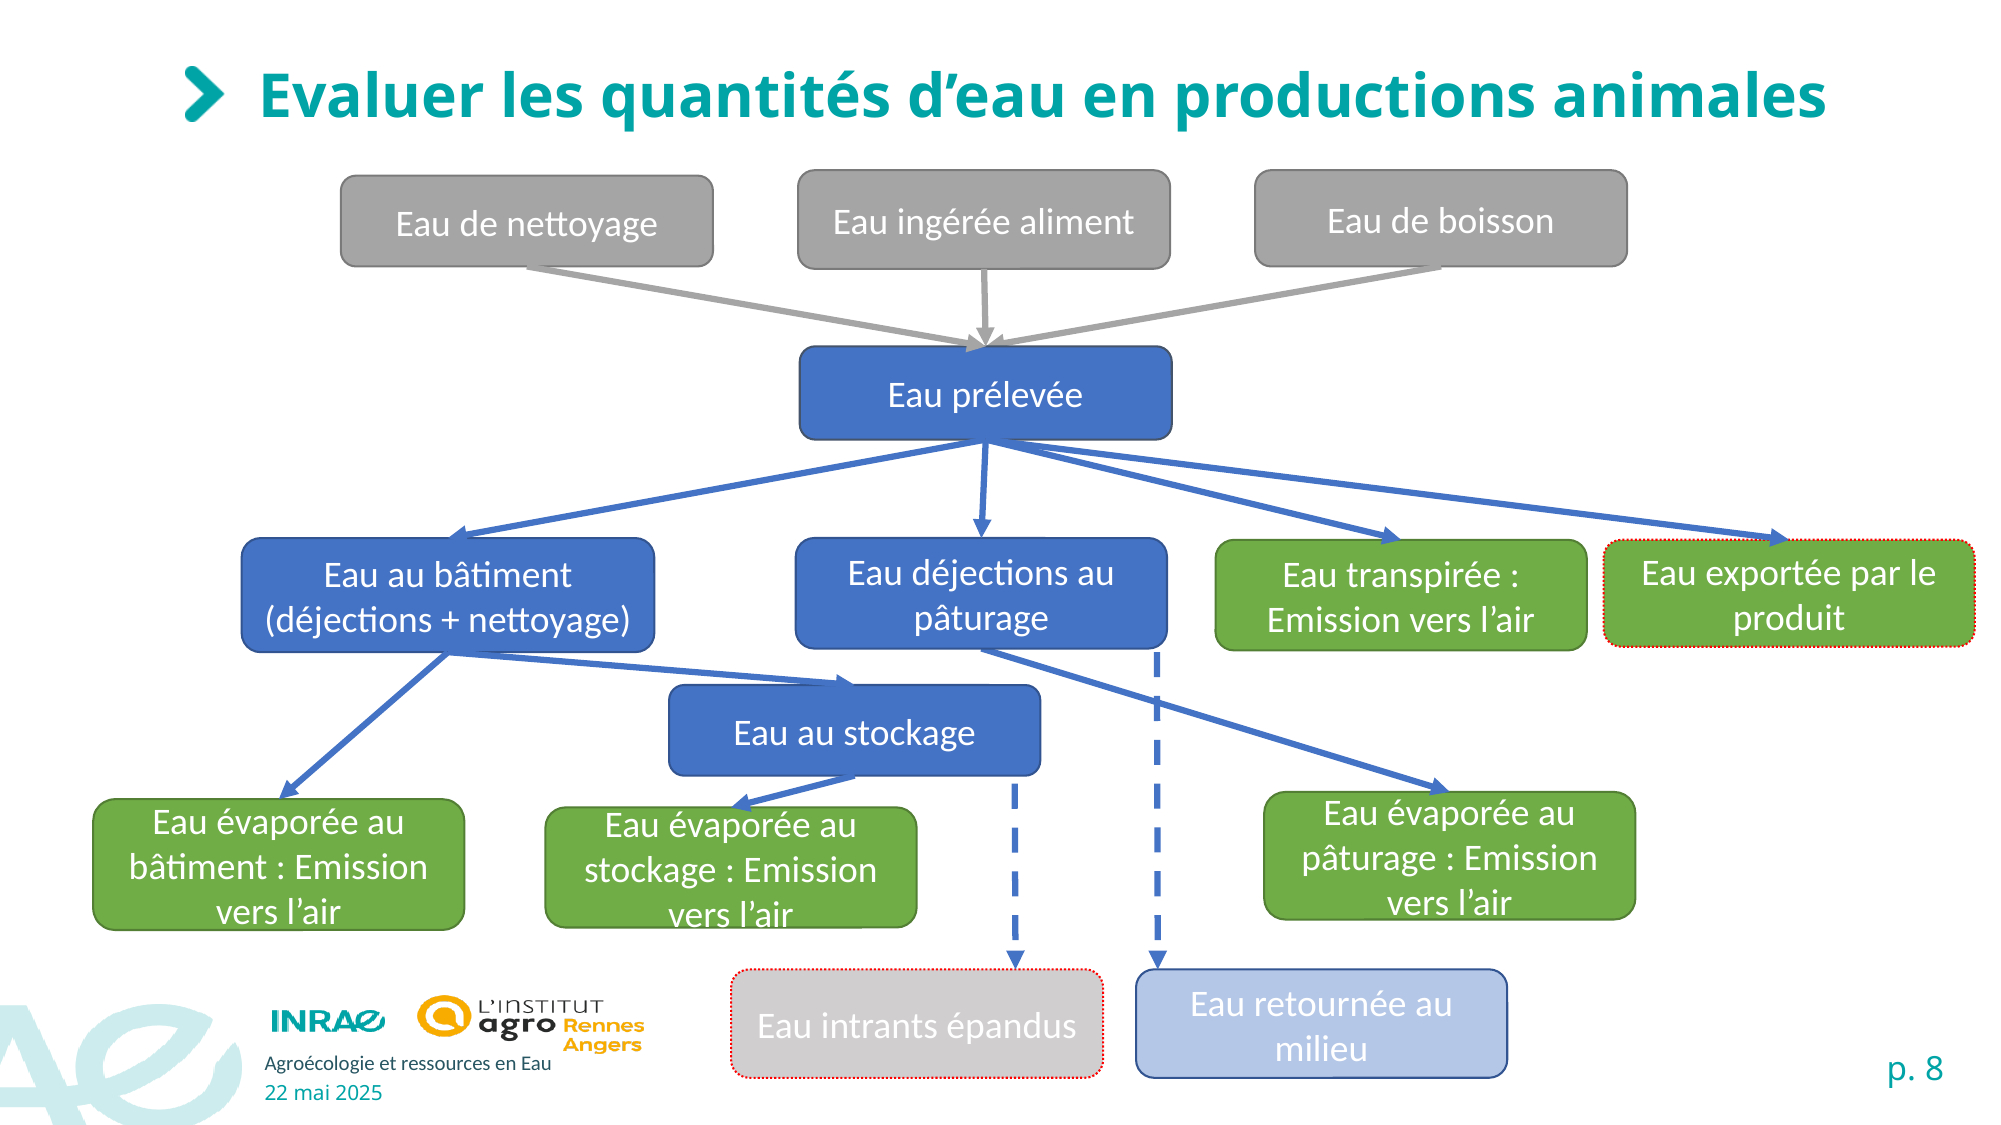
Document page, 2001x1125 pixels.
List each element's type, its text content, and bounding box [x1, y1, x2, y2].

text_box Eau prélevée [798, 347, 1173, 439]
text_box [526, 266, 986, 347]
text_box Eau déjections au pâturage [794, 538, 1169, 650]
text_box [981, 648, 1450, 792]
text_box Eau transpirée : Emission vers l’air [1214, 540, 1588, 652]
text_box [449, 652, 855, 685]
text_box Eau ingérée aliment [797, 169, 1172, 266]
text_box Eau de boisson [1254, 169, 1629, 268]
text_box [985, 439, 1790, 540]
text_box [986, 266, 1442, 347]
text_box Eau au bâtiment (déjections + nettoyage) [240, 537, 656, 654]
text_box Eau au stockage [668, 683, 981, 777]
text_box Eau de nettoyage [339, 174, 715, 268]
text_box Eau évaporée au stockage : Emission vers l’air [544, 806, 918, 929]
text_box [731, 775, 855, 808]
picture [185, 66, 226, 122]
title Evaluer les quantités d’eau en productions animales [185, 24, 1862, 171]
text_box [448, 439, 985, 538]
picture [0, 995, 644, 1125]
text_box Eau évaporée au pâturage : Emission vers l’air [1263, 790, 1637, 921]
text_box Eau exportée par le produit [1602, 538, 1976, 648]
text_box Eau évaporée au bâtiment : Emission vers l’air [92, 798, 466, 932]
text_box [278, 652, 449, 800]
text_box Eau intrants épandus [730, 968, 1105, 1079]
text_box Eau retournée au milieu [1135, 968, 1509, 1079]
